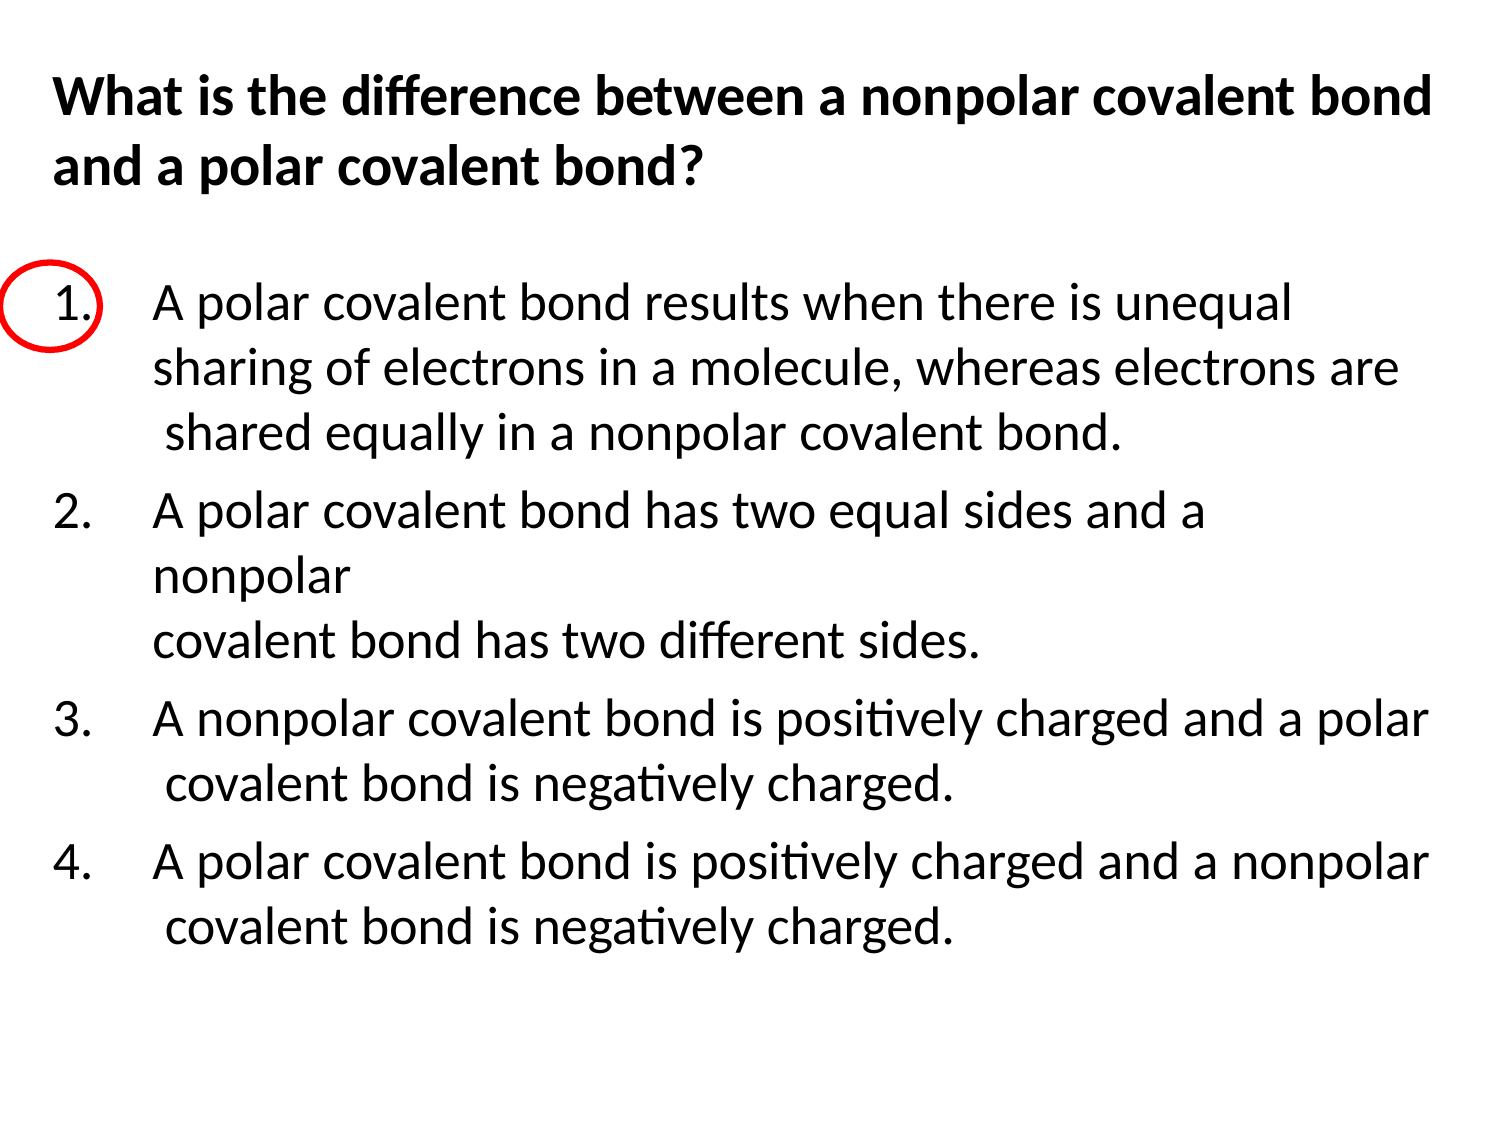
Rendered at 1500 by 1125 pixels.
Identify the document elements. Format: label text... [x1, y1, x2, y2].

text_box A polar covalent bond results when there is unequal sharing of electrons in a molecule, whereas electrons are shared equally in a nonpolar covalent bond. A polar covalent bond has two equal sides and a nonpolar covalent bond has two different sides. A nonpolar covalent bond is positively charged and a polar covalent bond is negatively charged. A polar covalent bond is positively charged and a nonpolar covalent bond is negatively charged. [50, 266, 1438, 955]
title What is the difference between a nonpolar covalent bond and a polar covalent bond? [48, 57, 1452, 246]
text_box [0, 262, 100, 350]
